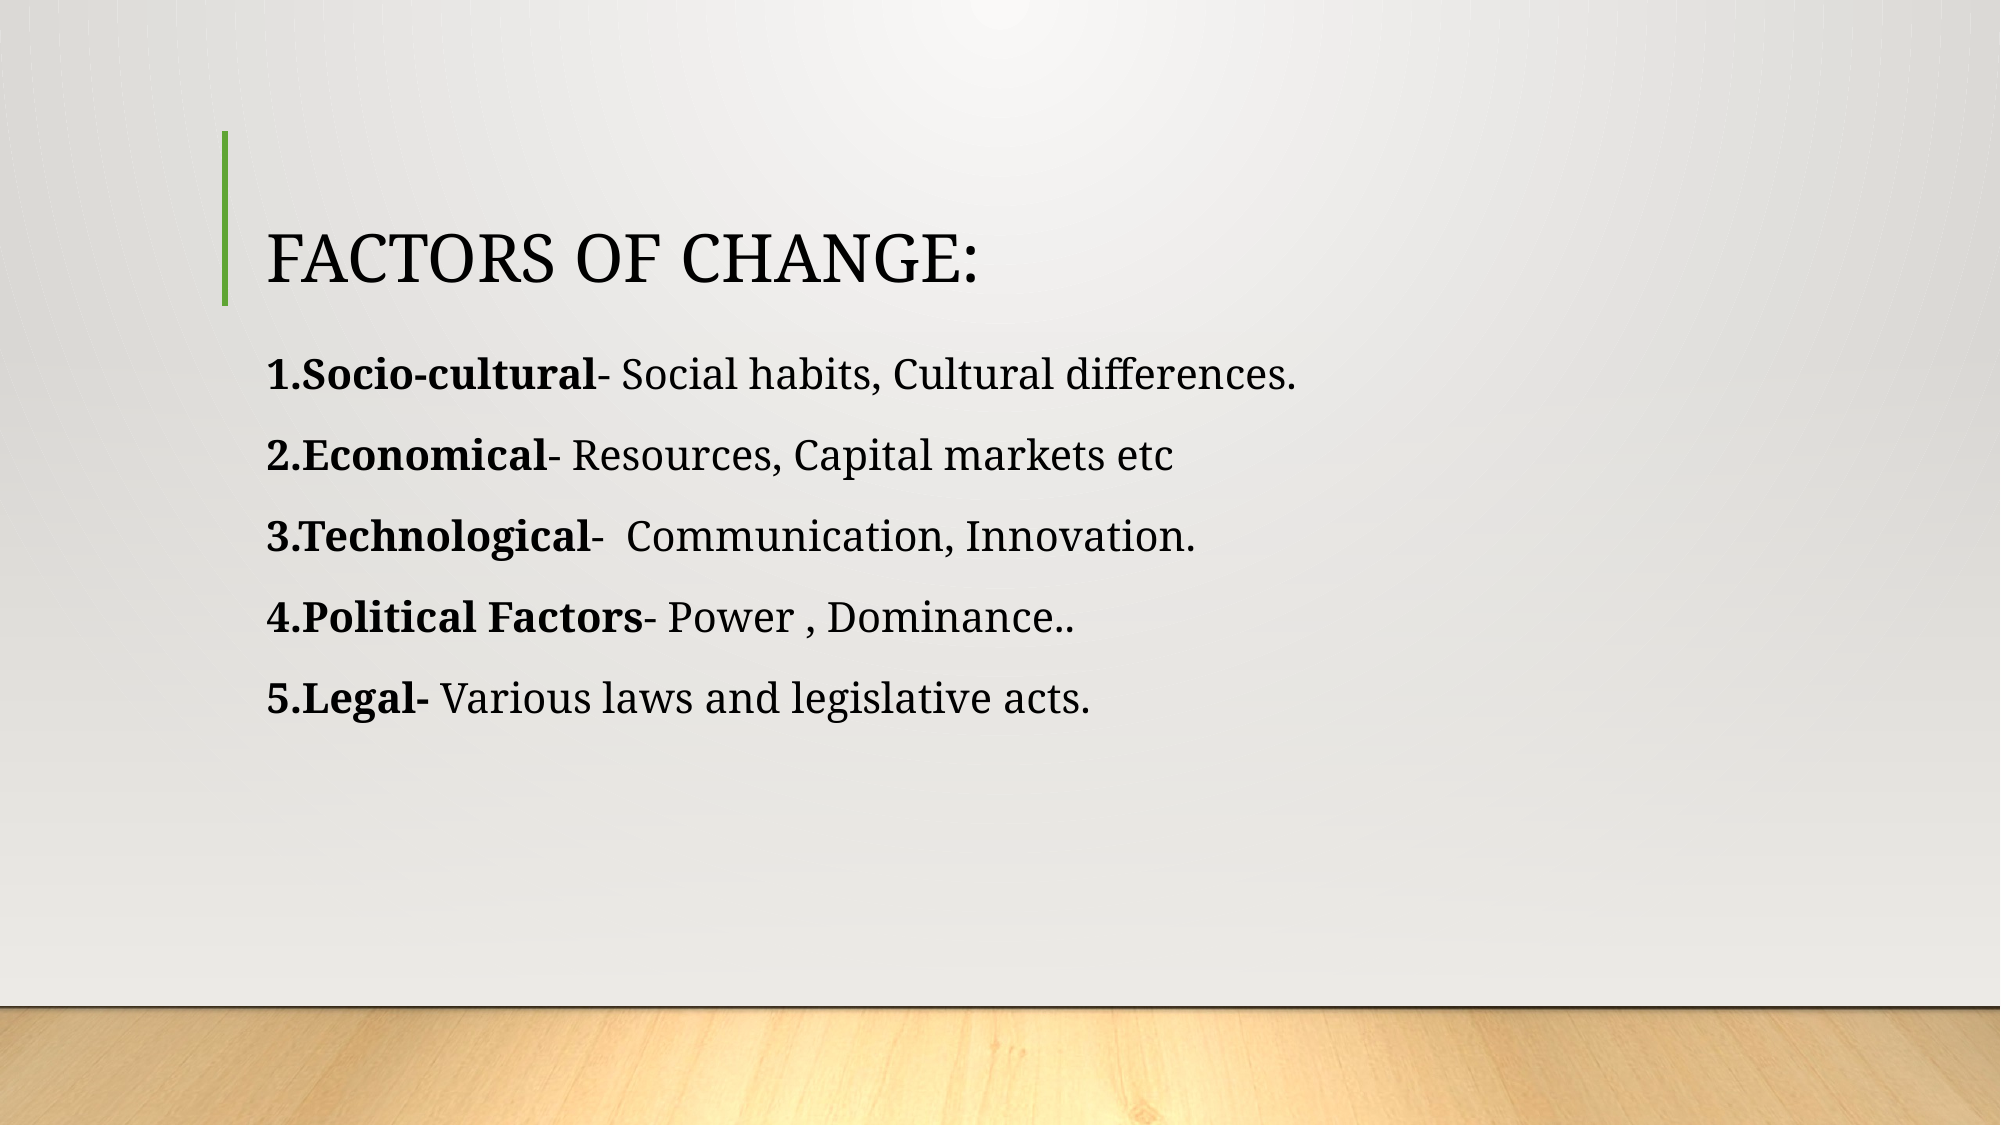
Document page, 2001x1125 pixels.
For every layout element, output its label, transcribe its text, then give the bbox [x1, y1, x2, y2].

title FACTORS OF CHANGE: [251, 131, 1814, 305]
picture [0, 1006, 2000, 1125]
list 1.Socio-cultural- Social habits, Cultural differences. 2.Economical- Resources, Capital markets etc 3.Technological- Communication, Innovation. 4.Political Factors- Power , Dominance.. 5.Legal- Various laws and legislative acts. [251, 330, 1814, 897]
